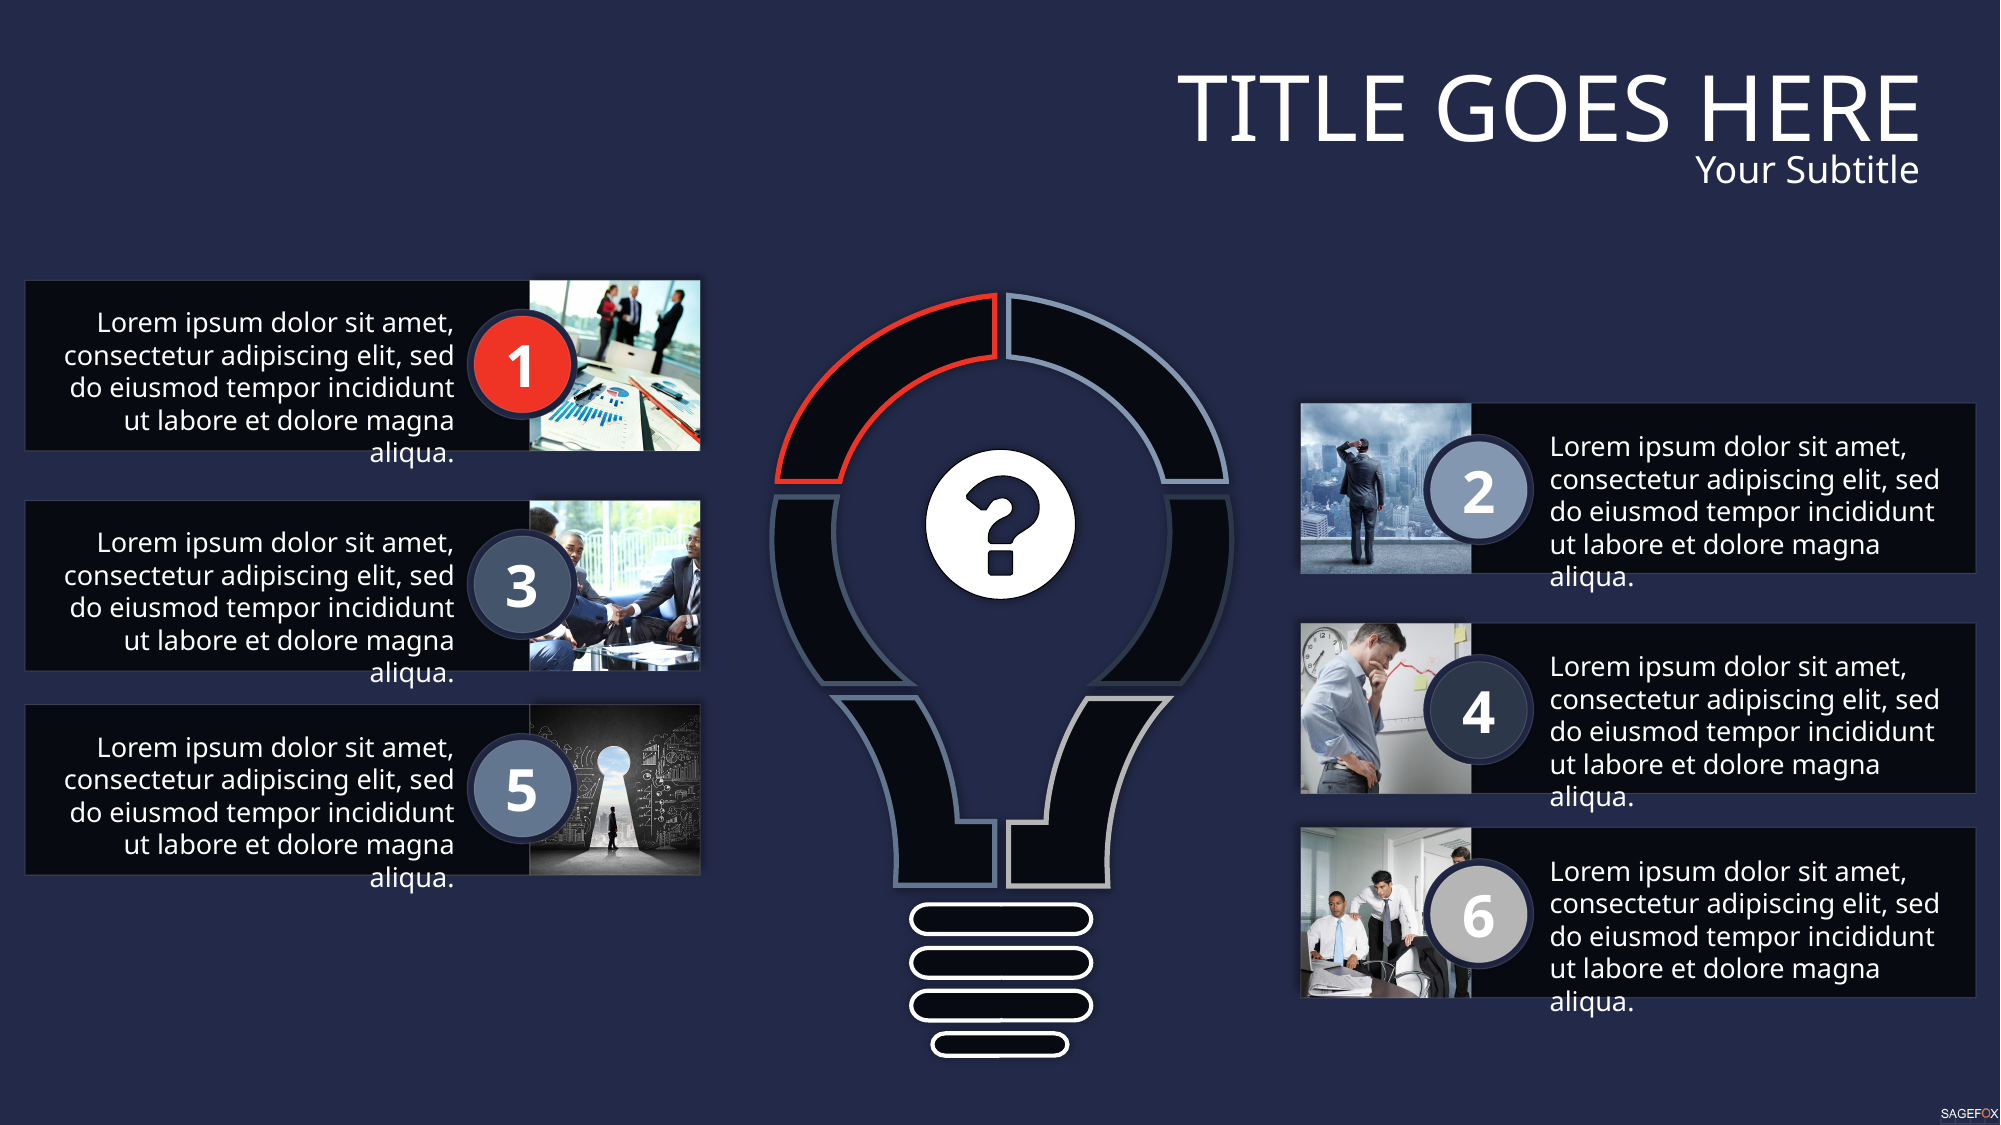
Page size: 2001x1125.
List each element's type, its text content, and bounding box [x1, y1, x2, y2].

text_box [931, 1032, 1069, 1057]
text_box [910, 946, 1093, 979]
text_box Lorem ipsum dolor sit amet, consectetur adipiscing elit, sed do eiusmod tempor incididunt ut labore et dolore magna aliqua. [39, 305, 455, 469]
text_box 5 [473, 739, 572, 839]
text_box [24, 279, 531, 452]
text_box [770, 495, 914, 685]
text_box 1 [473, 314, 572, 414]
text_box [832, 696, 996, 887]
text_box Lorem ipsum dolor sit amet, consectetur adipiscing elit, sed do eiusmod tempor incididunt ut labore et dolore magna aliqua. [39, 729, 455, 893]
text_box [1007, 294, 1228, 483]
text_box Lorem ipsum dolor sit amet, consectetur adipiscing elit, sed do eiusmod tempor incididunt ut labore et dolore magna aliqua. [1549, 649, 1965, 813]
text_box [910, 989, 1093, 1022]
text_box [1007, 697, 1171, 888]
picture [1939, 1108, 2000, 1125]
text_box [531, 499, 702, 672]
text_box [925, 449, 1076, 600]
text_box [531, 279, 702, 452]
text_box [531, 703, 702, 877]
text_box [1299, 826, 1473, 999]
text_box [24, 703, 531, 877]
text_box [1299, 622, 1473, 795]
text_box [1035, 42, 1939, 199]
text_box [24, 499, 531, 672]
text_box [1089, 495, 1233, 685]
text_box [1299, 402, 1473, 575]
text_box [1473, 402, 1977, 575]
text_box [1473, 826, 1977, 999]
text_box [910, 903, 1093, 936]
text_box Lorem ipsum dolor sit amet, consectetur adipiscing elit, sed do eiusmod tempor incididunt ut labore et dolore magna aliqua. [39, 525, 455, 689]
text_box Lorem ipsum dolor sit amet, consectetur adipiscing elit, sed do eiusmod tempor incididunt ut labore et dolore magna aliqua. [1549, 854, 1965, 1017]
text_box 6 [1429, 864, 1529, 964]
text_box 4 [1429, 660, 1529, 760]
text_box [1473, 622, 1977, 795]
text_box [776, 294, 996, 483]
text_box Lorem ipsum dolor sit amet, consectetur adipiscing elit, sed do eiusmod tempor incididunt ut labore et dolore magna aliqua. [1549, 429, 1965, 593]
text_box 3 [473, 535, 572, 634]
text_box 2 [1429, 440, 1529, 540]
